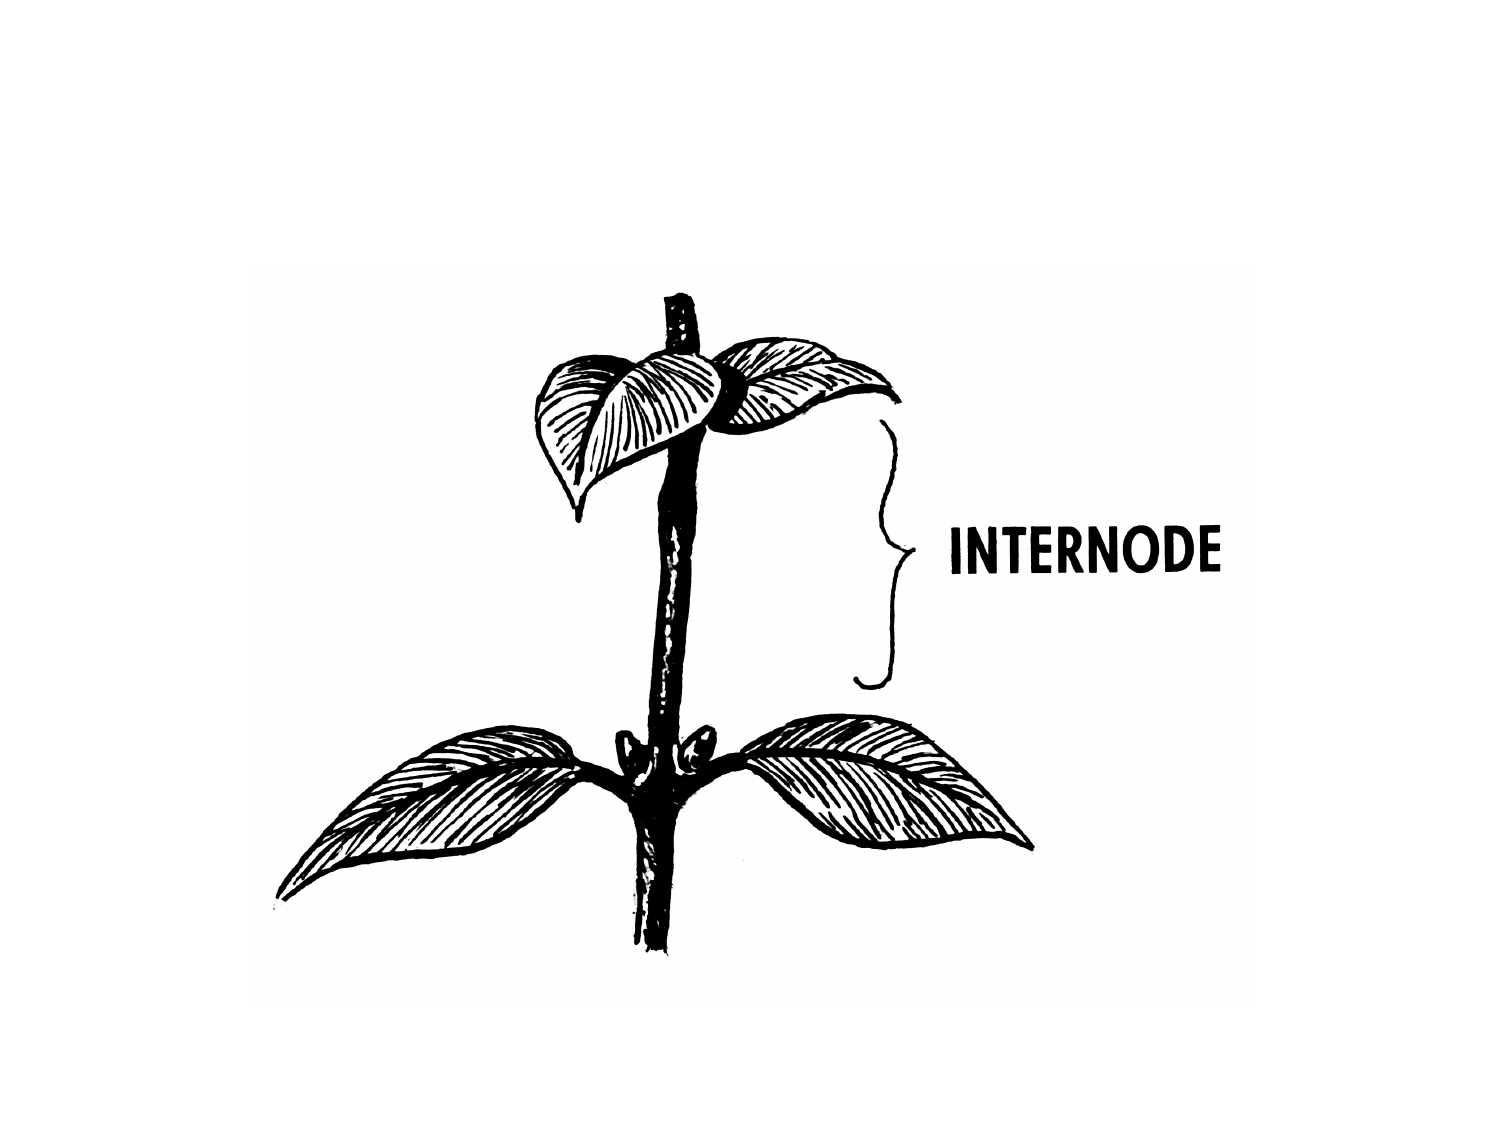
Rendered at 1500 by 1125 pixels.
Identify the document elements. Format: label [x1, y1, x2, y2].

list [248, 262, 1252, 1006]
